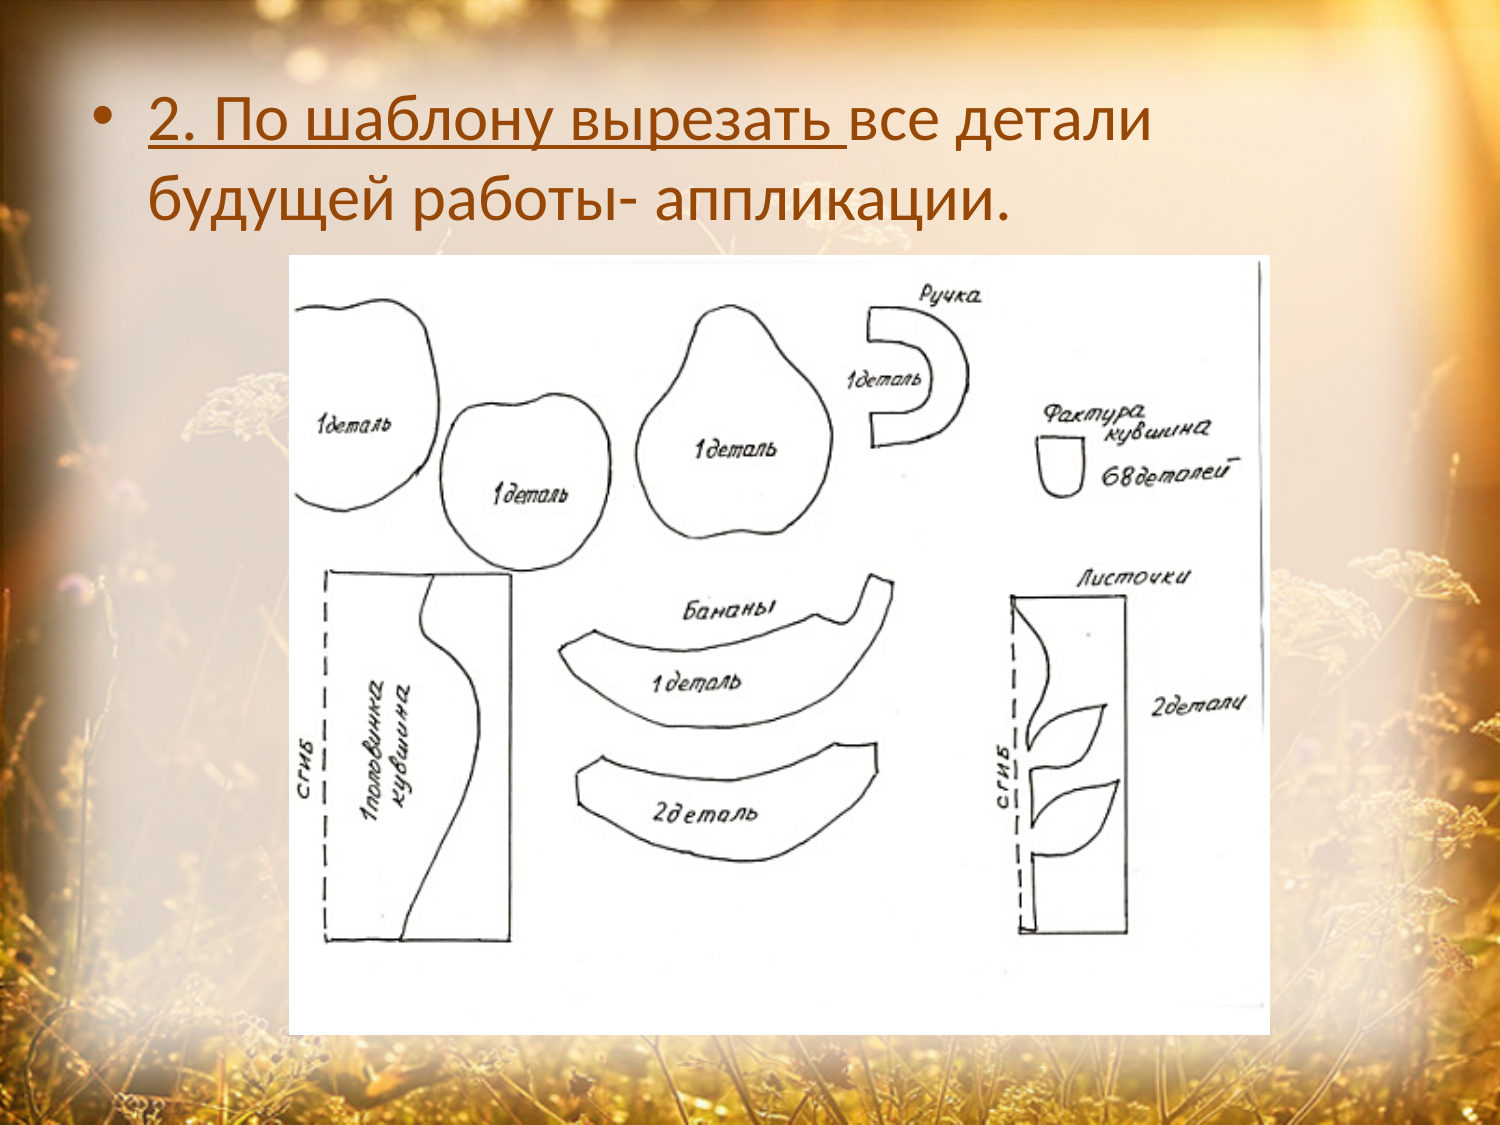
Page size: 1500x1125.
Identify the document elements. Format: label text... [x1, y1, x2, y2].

picture [0, 0, 1500, 1125]
list 2. По шаблону вырезать все детали будущей работы- аппликации. [76, 66, 1427, 809]
